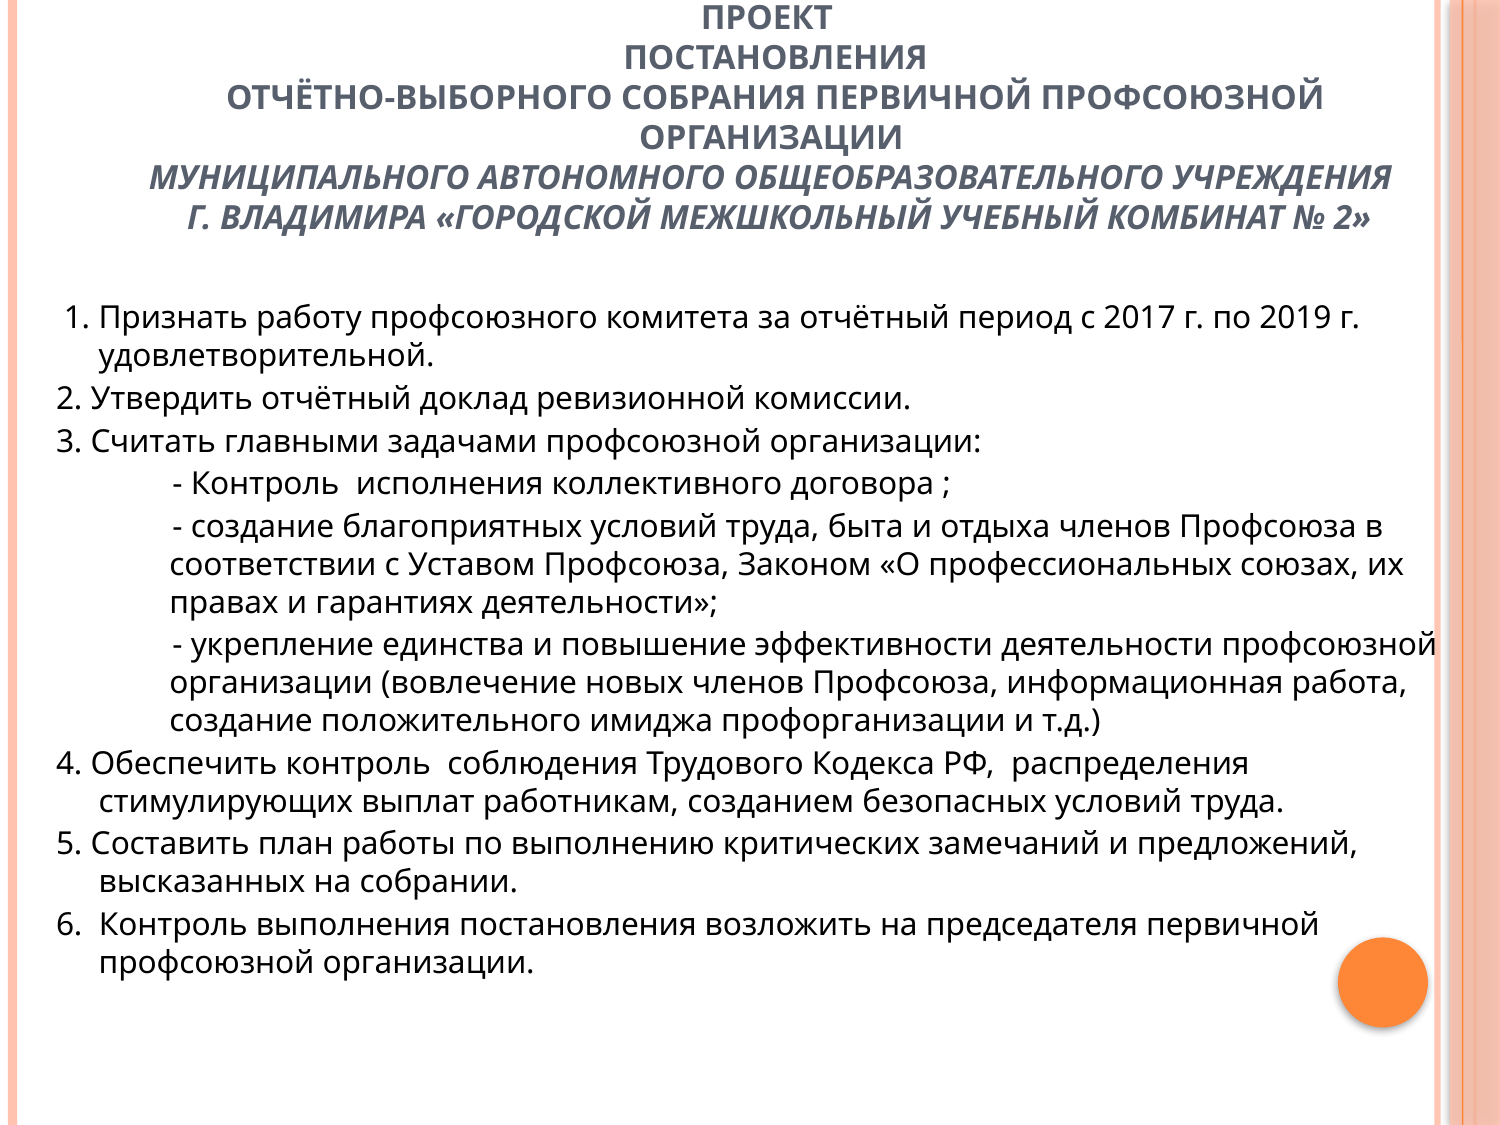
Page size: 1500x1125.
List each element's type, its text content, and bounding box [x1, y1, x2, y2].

list 1. Признать работу профсоюзного комитета за отчётный период с 2017 г. по 2019 г. удовлетворительной. 2. Утвердить отчётный доклад ревизионной комиссии. 3. Считать главными задачами профсоюзной организации: - Контроль исполнения коллективного договора ; - создание благоприятных условий труда, быта и отдыха членов Профсоюза в соответствии с Уставом Профсоюза, Законом «О профессиональных союзах, их правах и гарантиях деятельности»; - укрепление единства и повышение эффективности деятельности профсоюзной организации (вовлечение новых членов Профсоюза, информационная работа, создание положительного имиджа профорганизации и т.д.) 4. Обеспечить контроль соблюдения Трудового Кодекса РФ, распределения стимулирующих выплат работникам, созданием безопасных условий труда. 5. Составить план работы по выполнению критических замечаний и предложений, высказанных на собрании. 6. Контроль выполнения постановления возложить на председателя первичной профсоюзной организации. [41, 262, 1459, 1083]
title ПРОЕКТ ПОСТАНОВЛЕНИЯ отчётно-выборного собрания первичной профсоюзной организации Муниципального автономного общеобразовательного учреждения г. Владимира «Городской межшкольный учебный комбинат № 2» [92, 113, 1459, 244]
